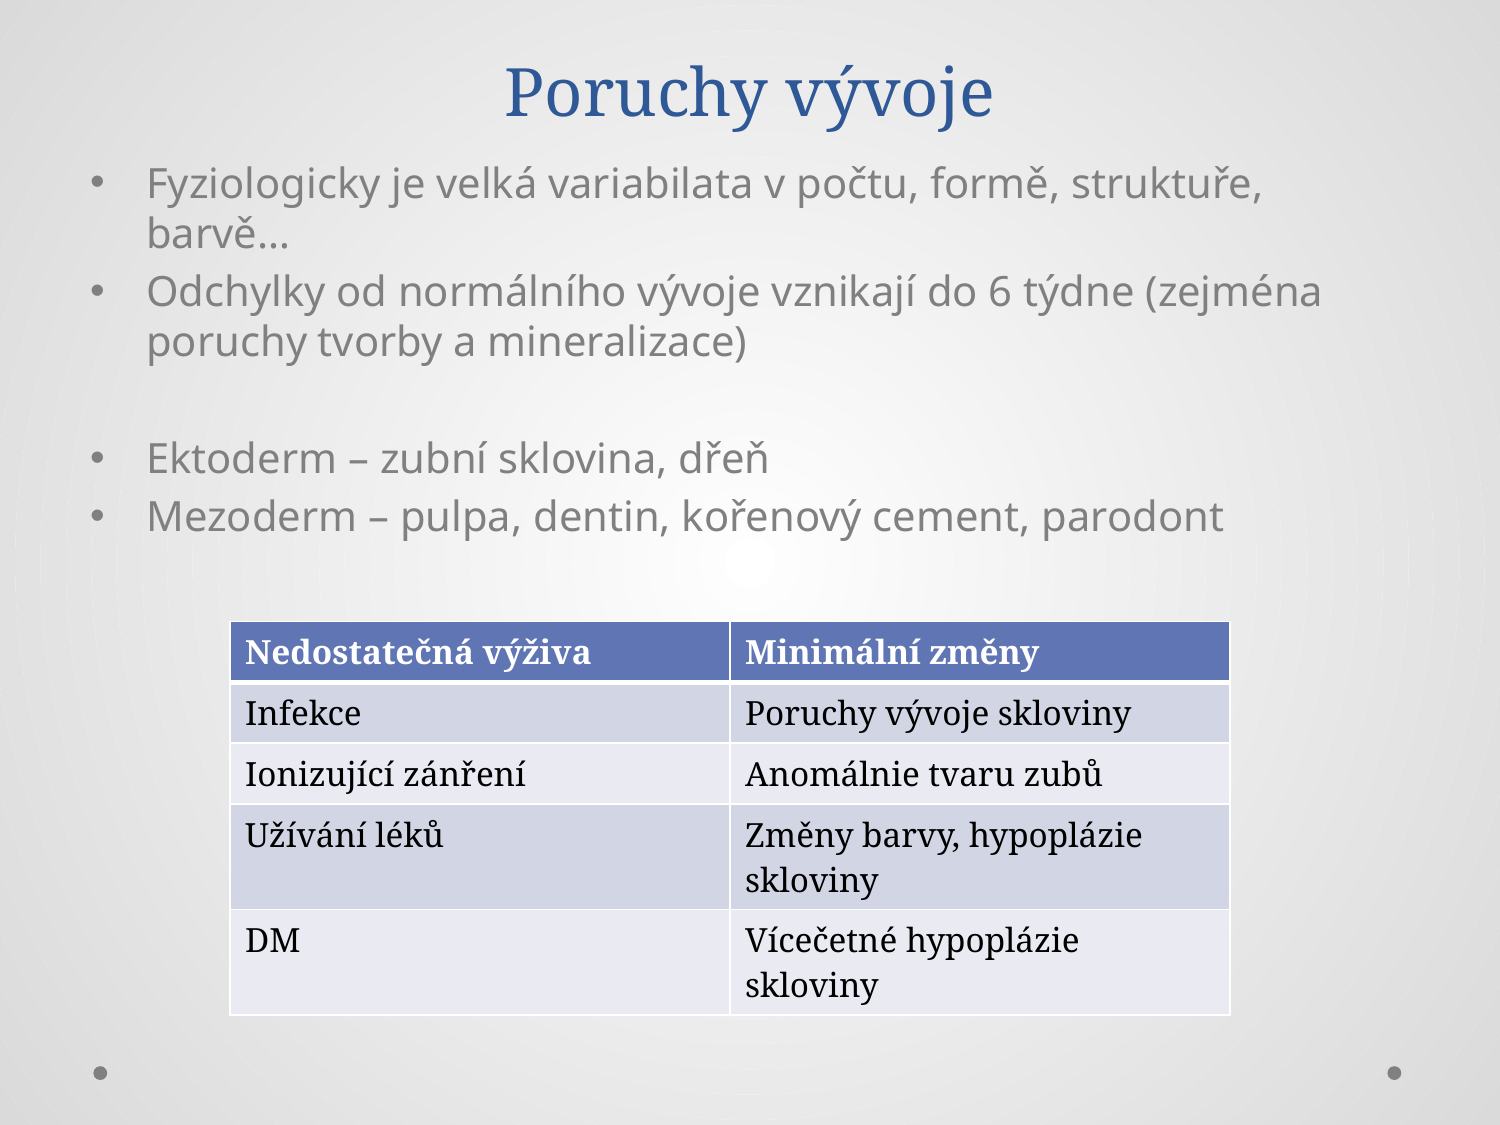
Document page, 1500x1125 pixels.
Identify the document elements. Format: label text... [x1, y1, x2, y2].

title Poruchy vývoje [75, 0, 1425, 138]
table_cell Poruchy vývoje skloviny [731, 685, 1229, 742]
table_cell Změny barvy, hypoplázie skloviny [731, 805, 1229, 909]
list Fyziologicky je velká variabilata v počtu, formě, struktuře, barvě… Odchylky od normálního vývoje vznikají do 6 týdne (zejména poruchy tvorby a mineralizace) Ektoderm – zubní sklovina, dřeň Mezoderm – pulpa, dentin, kořenový cement, parodont [75, 149, 1425, 1005]
table_cell Ionizující zánření [231, 744, 729, 803]
table_header Nedostatečná výživa [231, 622, 729, 680]
table_cell Infekce [231, 685, 729, 742]
table_cell Užívání léků [231, 805, 729, 909]
table_cell Anomálnie tvaru zubů [731, 744, 1229, 803]
table_cell Vícečetné hypoplázie skloviny [731, 910, 1229, 1014]
table_header Minimální změny [731, 622, 1229, 680]
table_cell DM [231, 910, 729, 1014]
